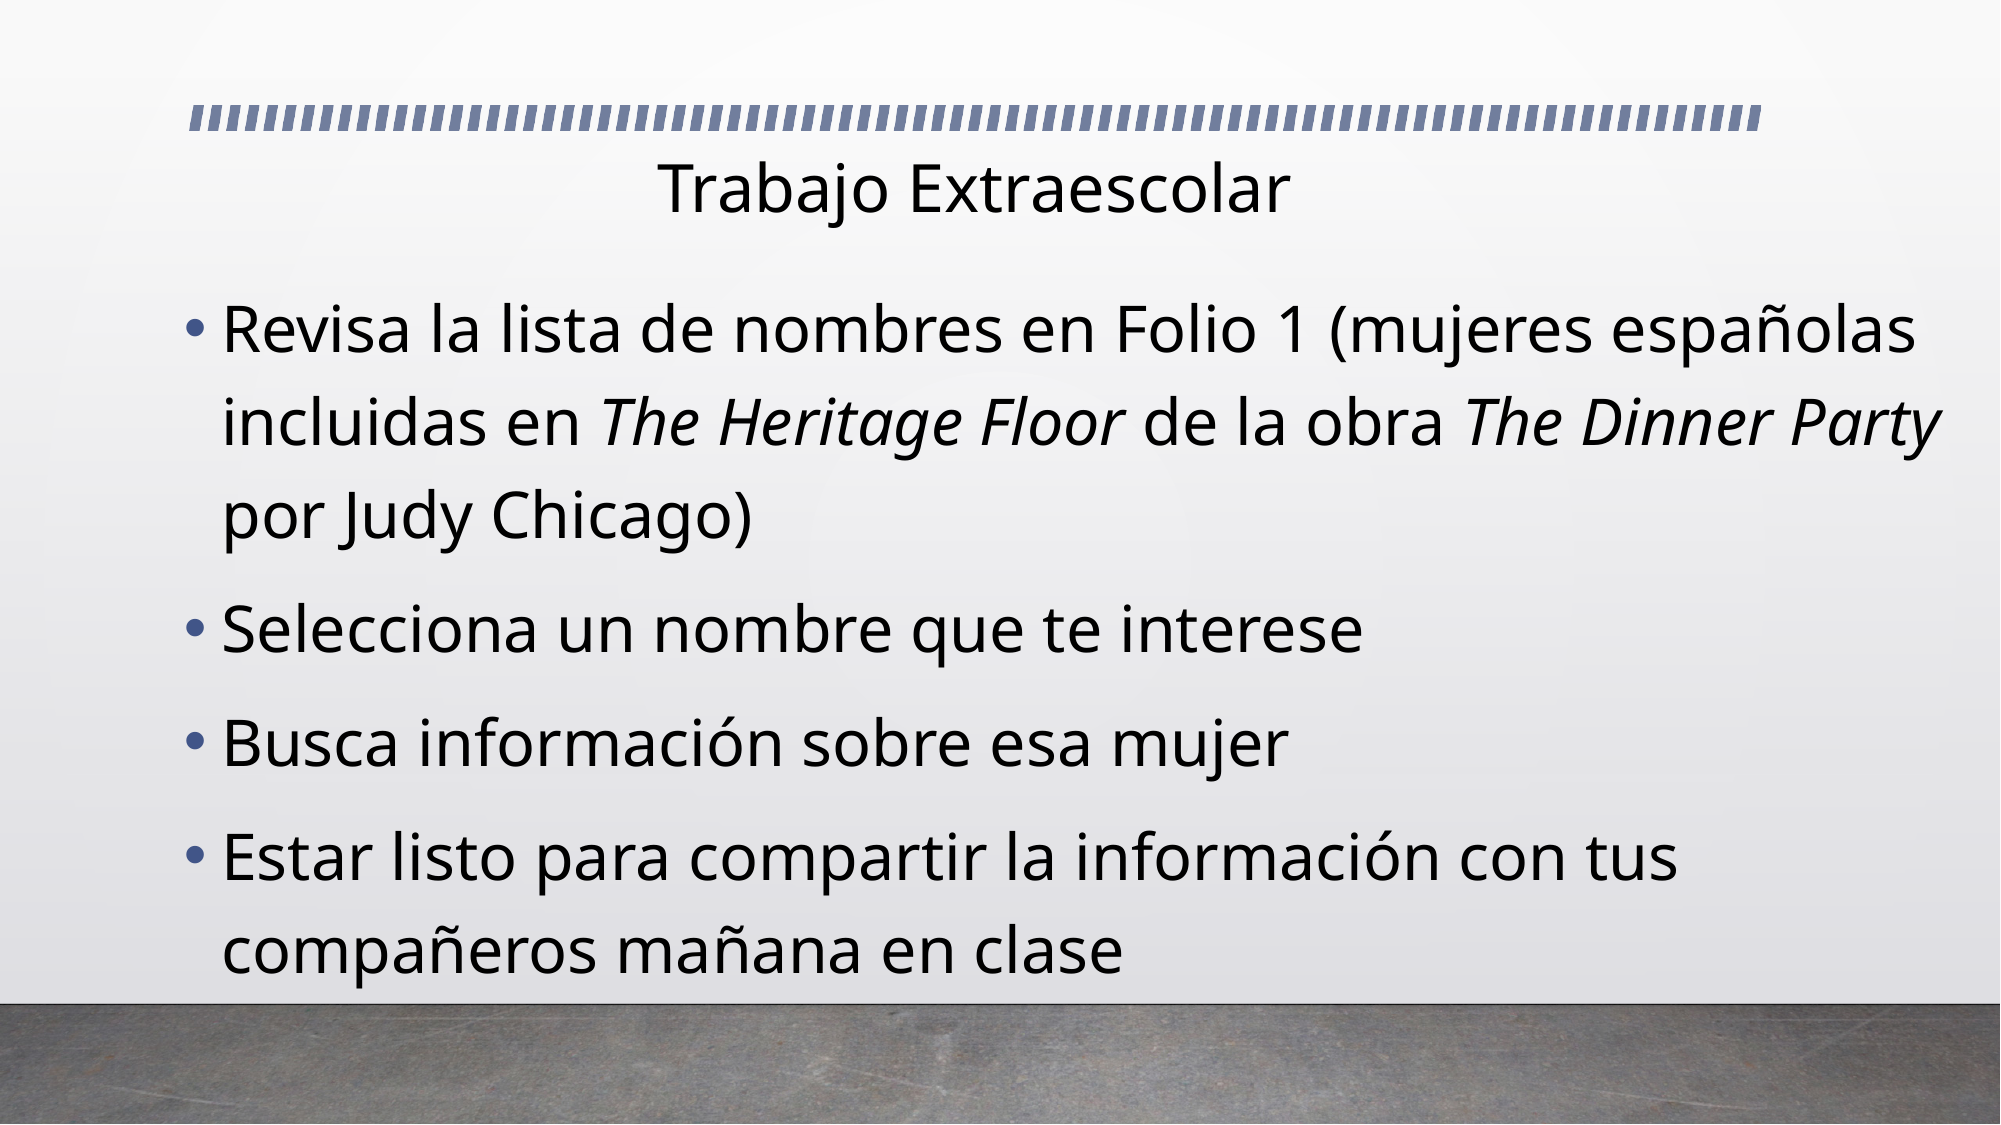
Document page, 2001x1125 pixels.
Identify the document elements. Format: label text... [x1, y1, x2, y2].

title Trabajo Extraescolar [187, 146, 1763, 265]
list Revisa la lista de nombres en Folio 1 (mujeres españolas incluidas en The Heritage Floor de la obra The Dinner Party por Judy Chicago) Selecciona un nombre que te interese Busca información sobre esa mujer Estar listo para compartir la información con tus compañeros mañana en clase [168, 265, 1958, 806]
picture [0, 1004, 2000, 1124]
